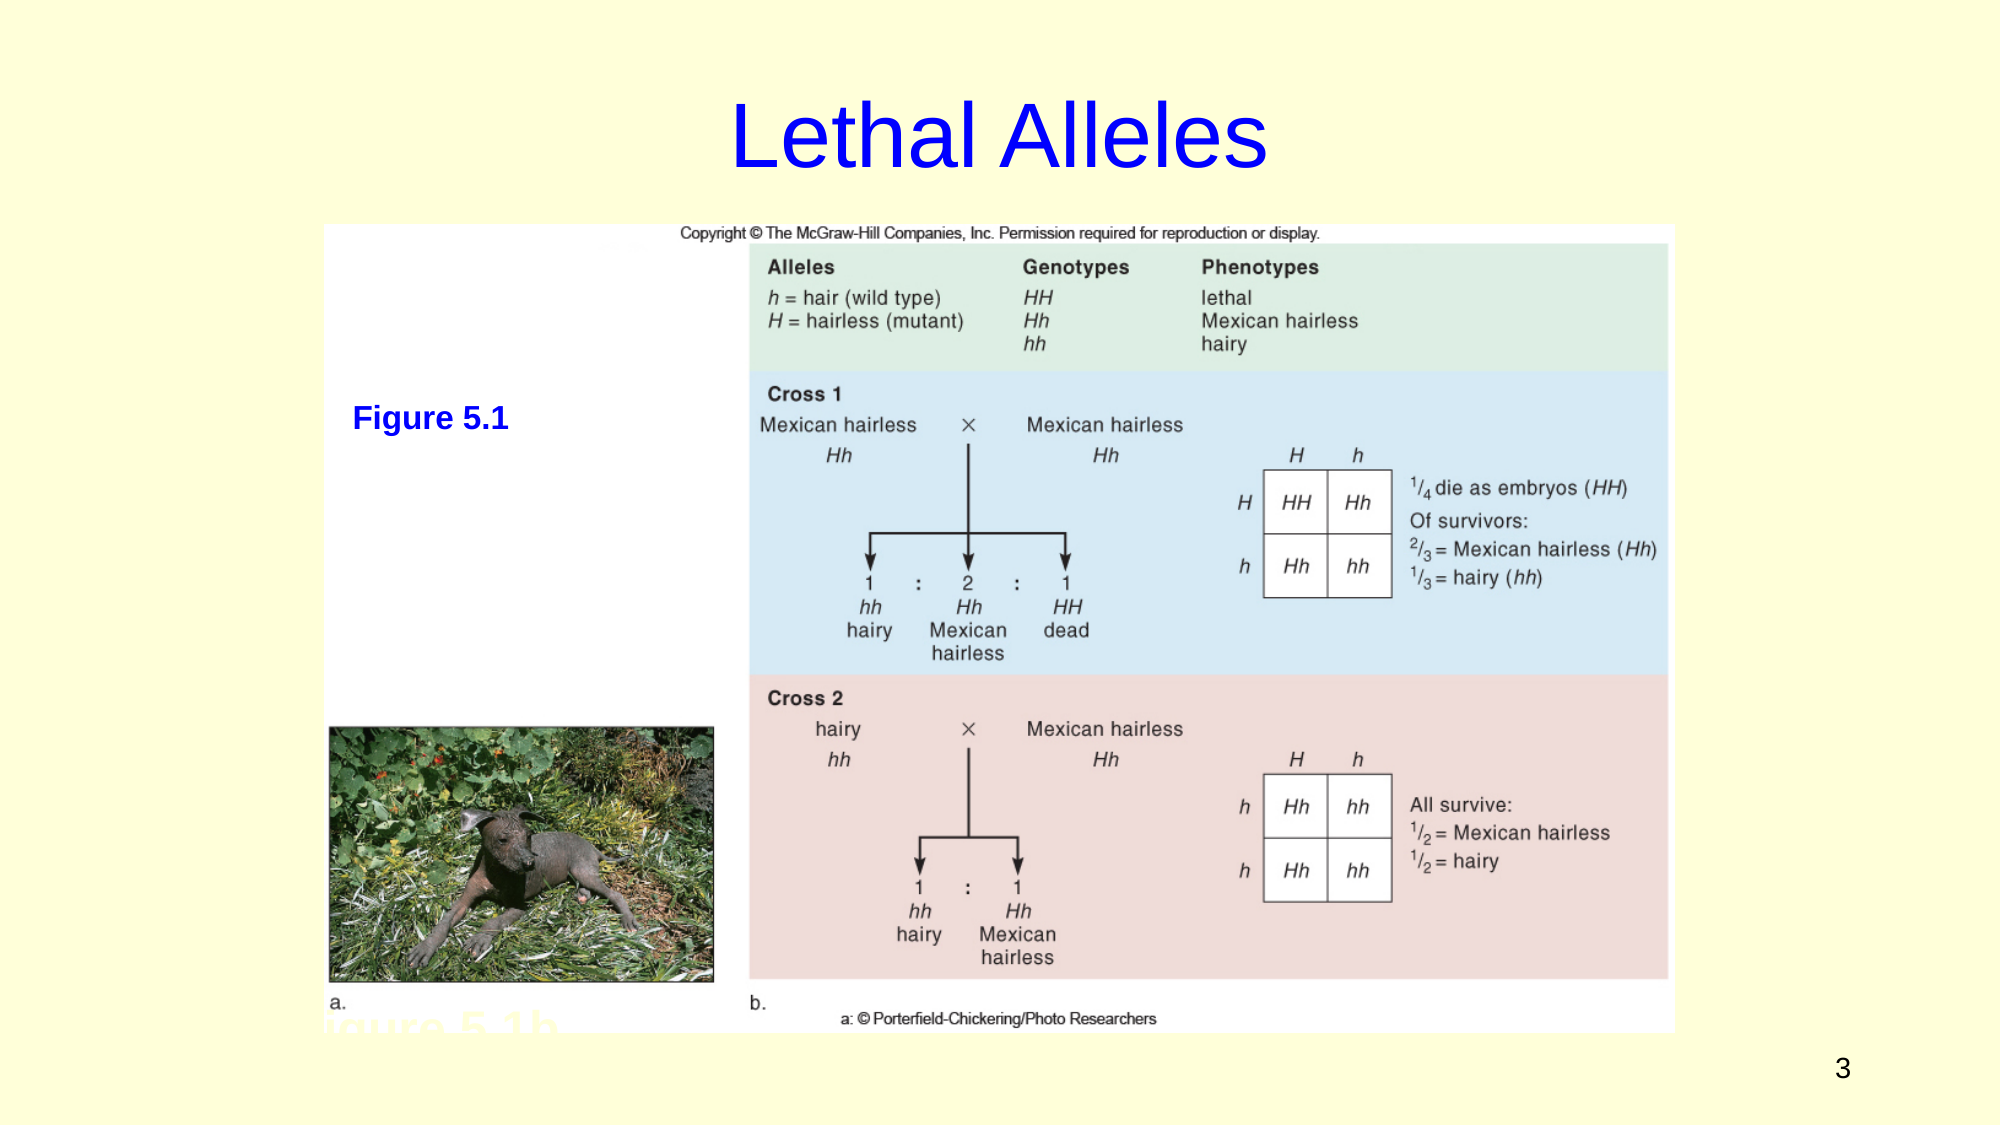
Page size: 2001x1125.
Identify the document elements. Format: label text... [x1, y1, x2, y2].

picture [324, 224, 1676, 1034]
text_box Figure 5.1b [278, 989, 741, 1064]
text_box Lethal Alleles [324, 37, 1675, 224]
